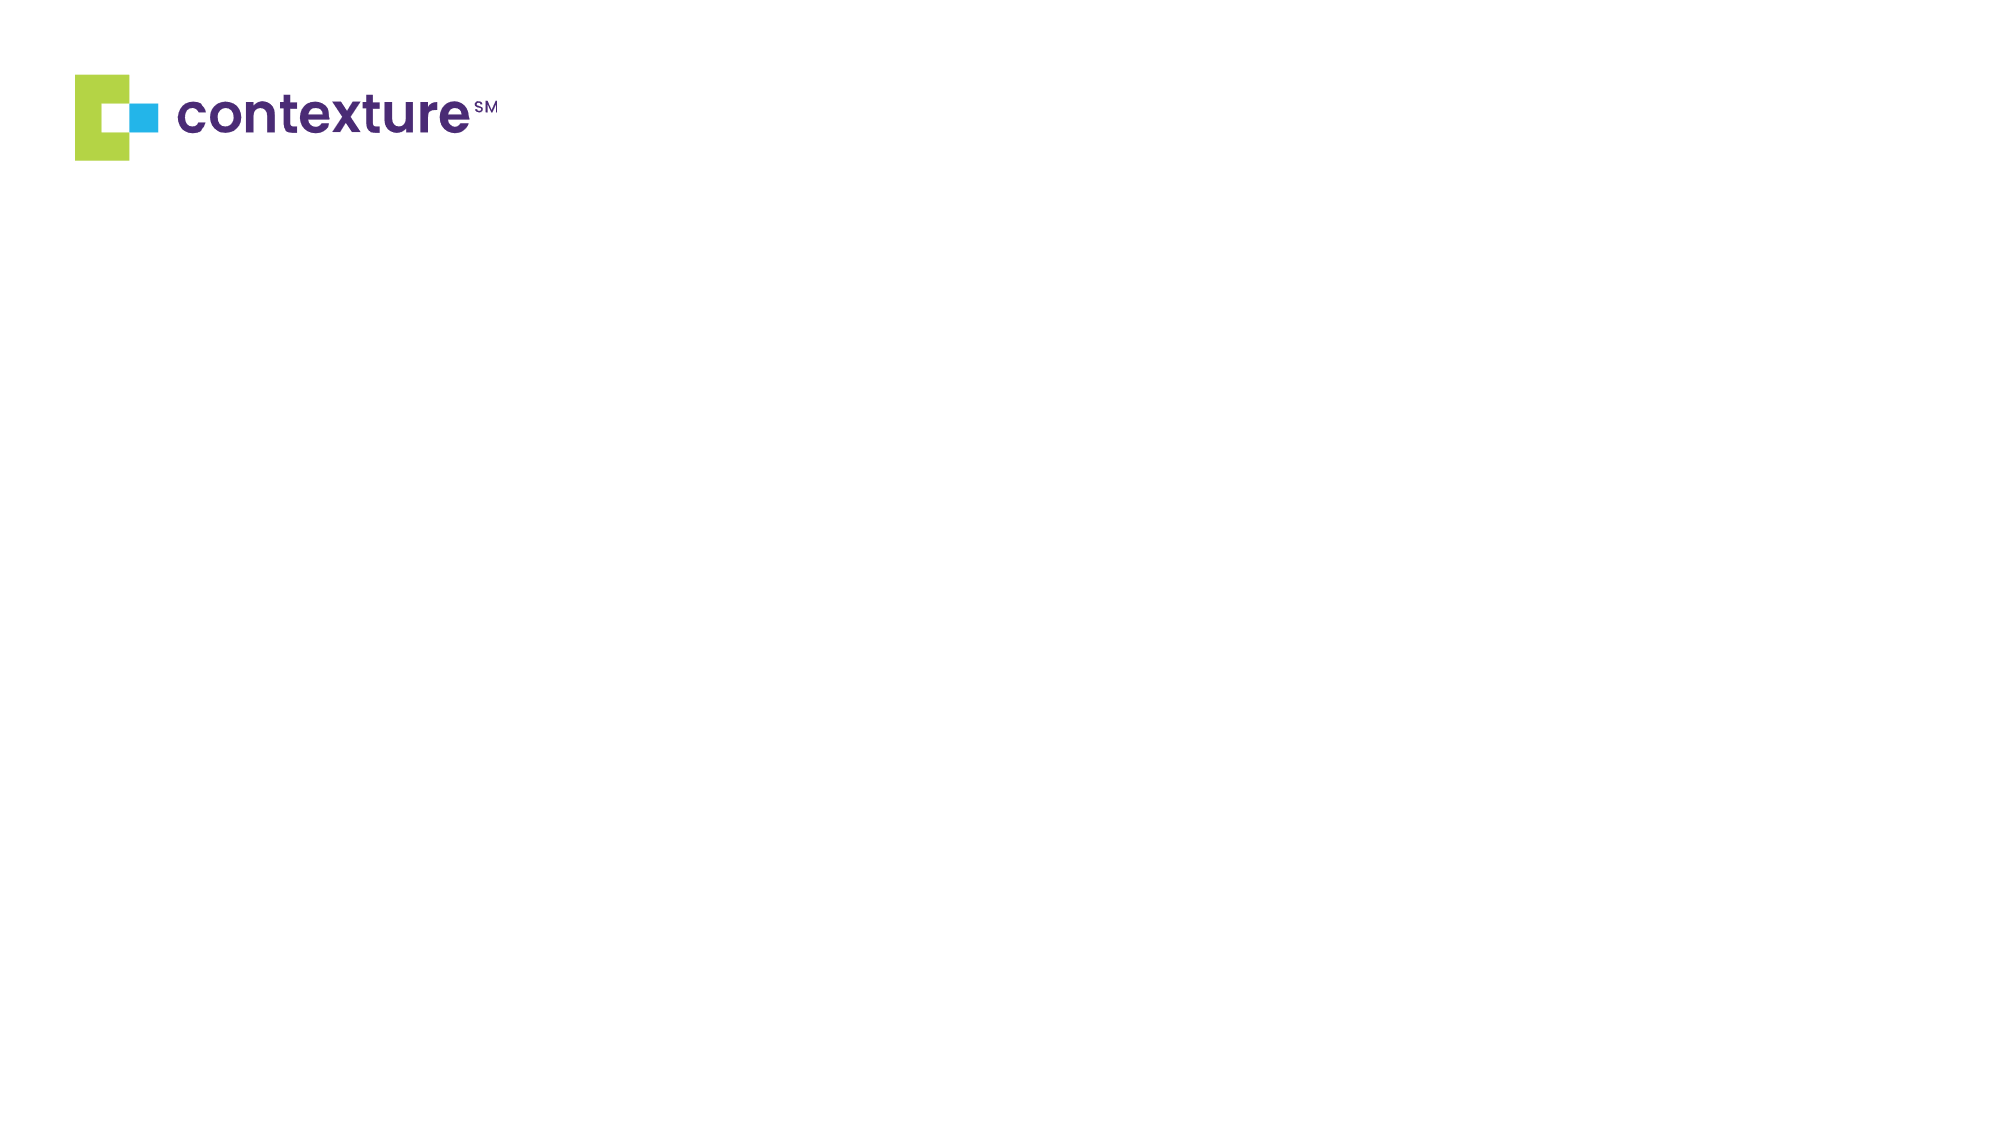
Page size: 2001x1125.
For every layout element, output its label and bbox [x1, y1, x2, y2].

picture [75, 74, 497, 161]
